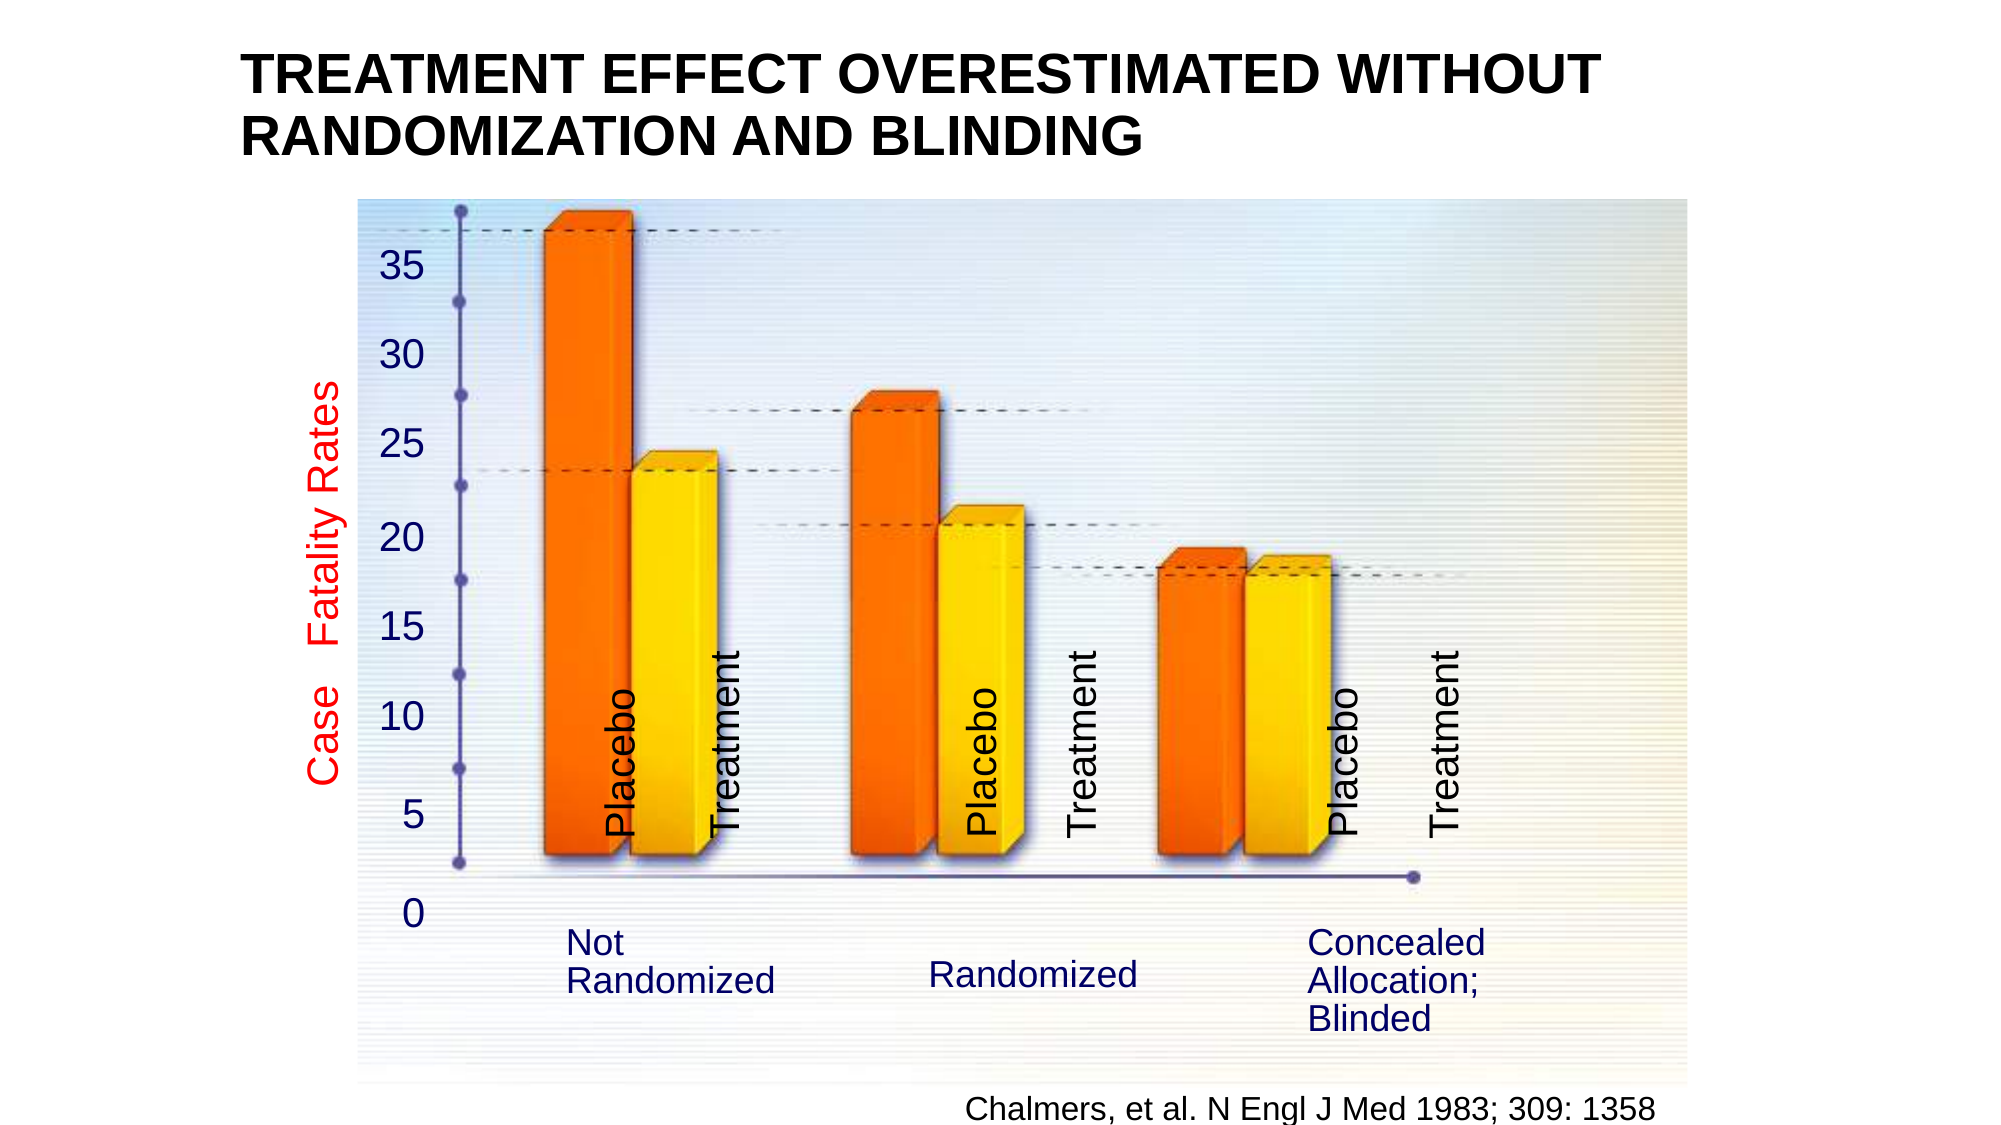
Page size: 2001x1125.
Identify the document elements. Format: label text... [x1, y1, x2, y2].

title TREATMENT EFFECT OVERESTIMATED WITHOUT RANDOMIZATION AND BLINDING [225, 37, 1800, 175]
text_box Case Fatality Rates [286, 199, 355, 803]
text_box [357, 199, 1688, 1088]
text_box Chalmers, et al. N Engl J Med 1983; 309: 1358 [950, 1079, 1900, 1125]
